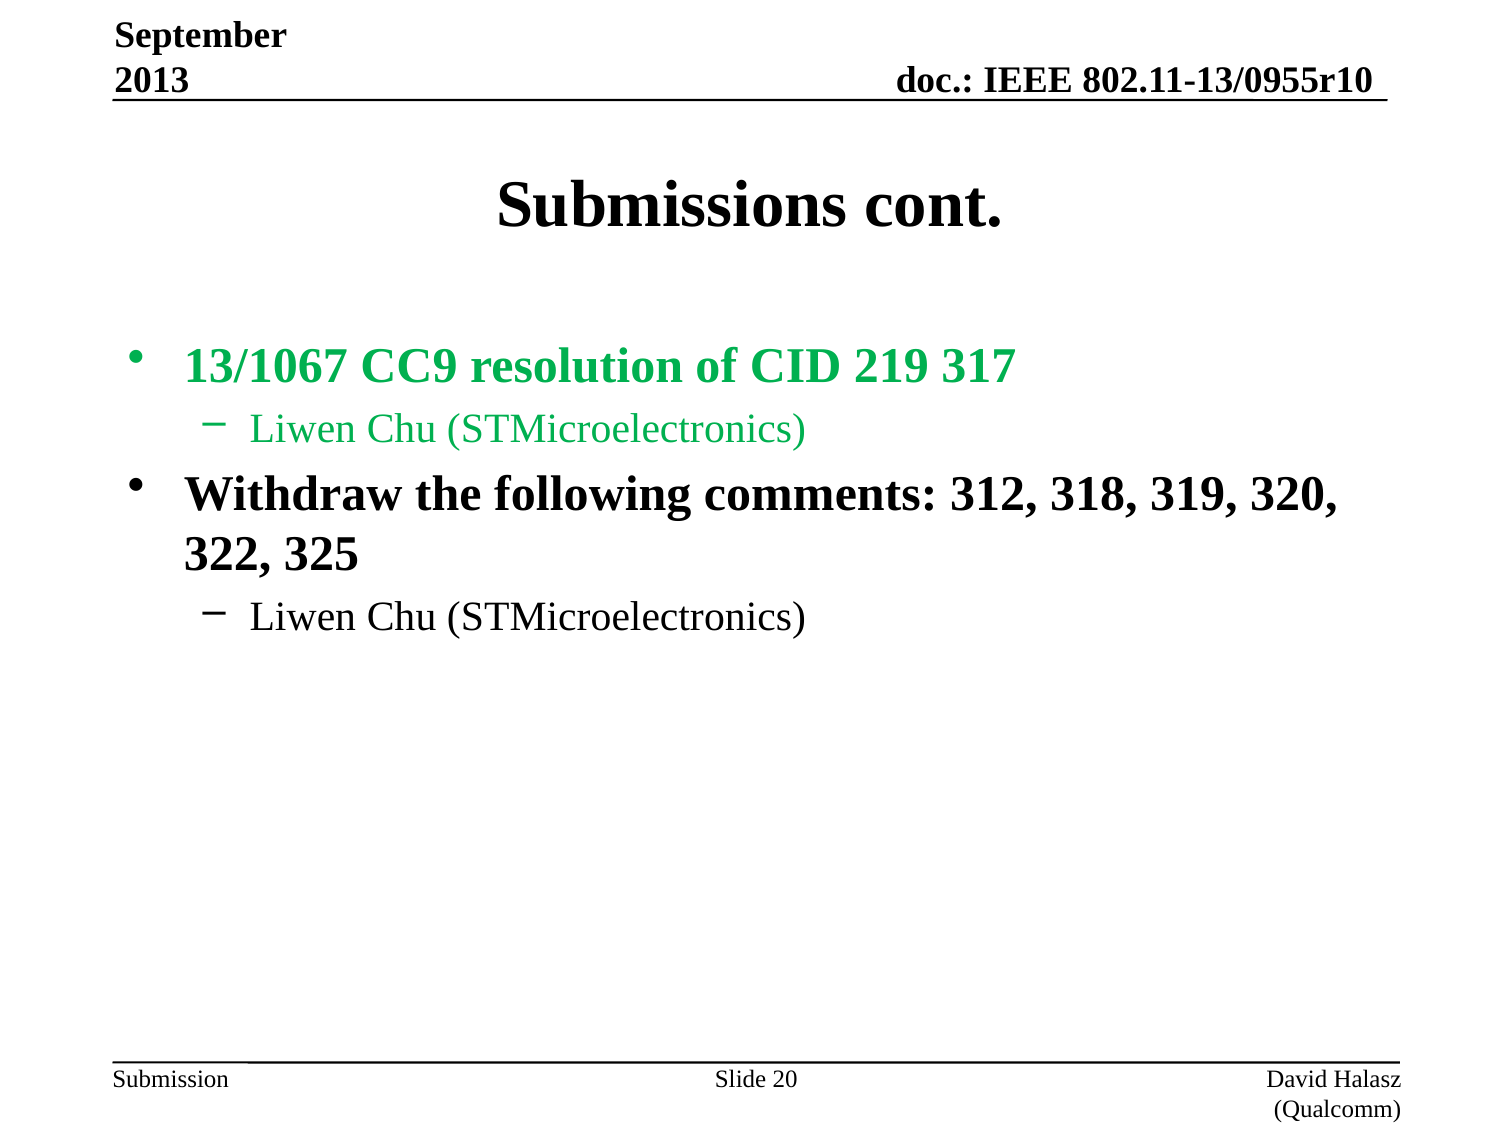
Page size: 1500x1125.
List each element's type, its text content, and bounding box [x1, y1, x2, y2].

list 13/1067 CC9 resolution of CID 219 317 Liwen Chu (STMicroelectronics) Withdraw the following comments: 312, 318, 319, 320, 322, 325 Liwen Chu (STMicroelectronics) [112, 324, 1388, 1001]
slide_number Slide 20 [712, 1061, 800, 1093]
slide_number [114, 54, 333, 101]
title Submissions cont. [112, 112, 1388, 288]
footer David Halasz (Qualcomm) [1264, 1061, 1402, 1093]
